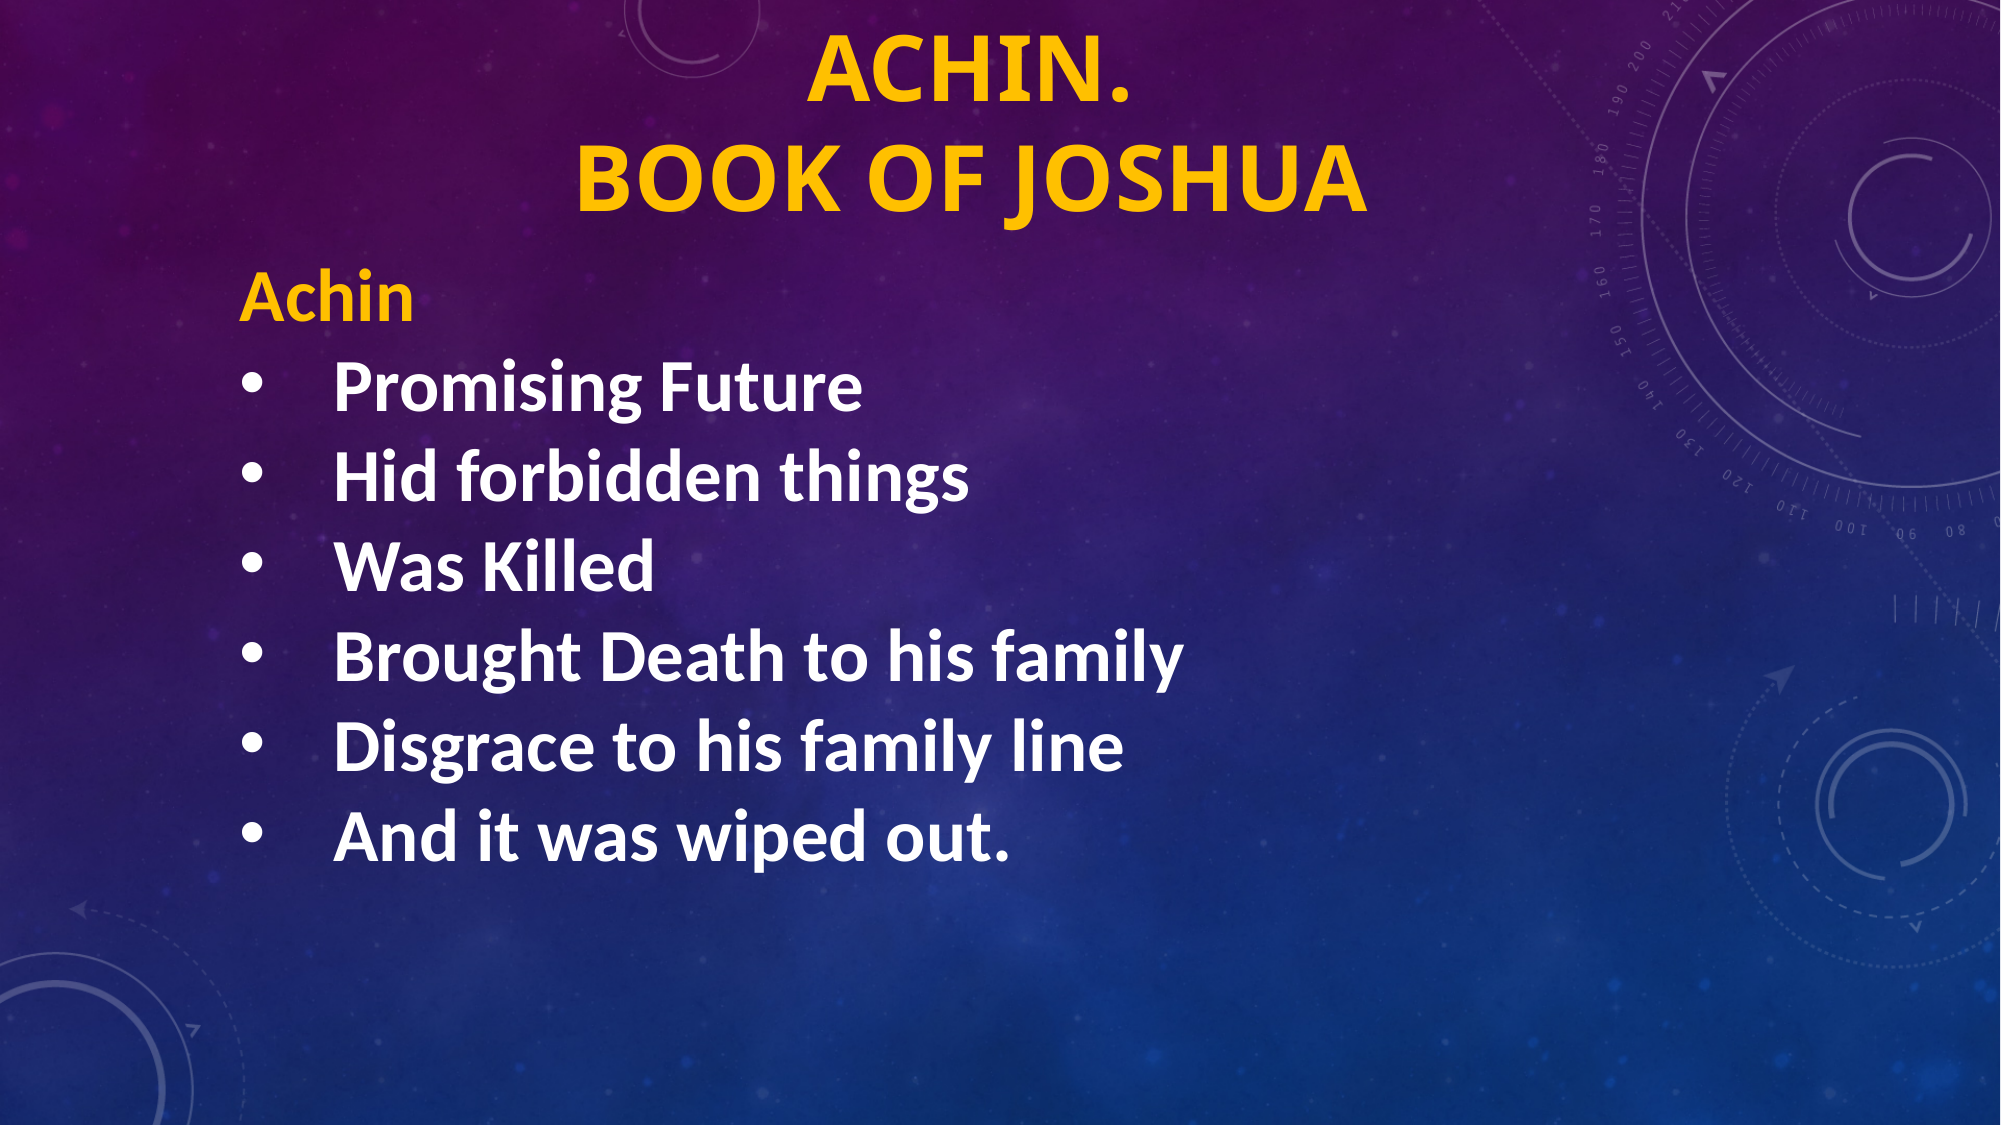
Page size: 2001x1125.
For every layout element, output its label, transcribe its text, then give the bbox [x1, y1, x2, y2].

picture [0, 0, 2001, 1125]
text_box Achin Promising Future Hid forbidden things Was Killed Brought Death to his family Disgrace to his family line And it was wiped out. [224, 238, 2000, 884]
title Achin. Book of Joshua [139, 0, 1802, 239]
